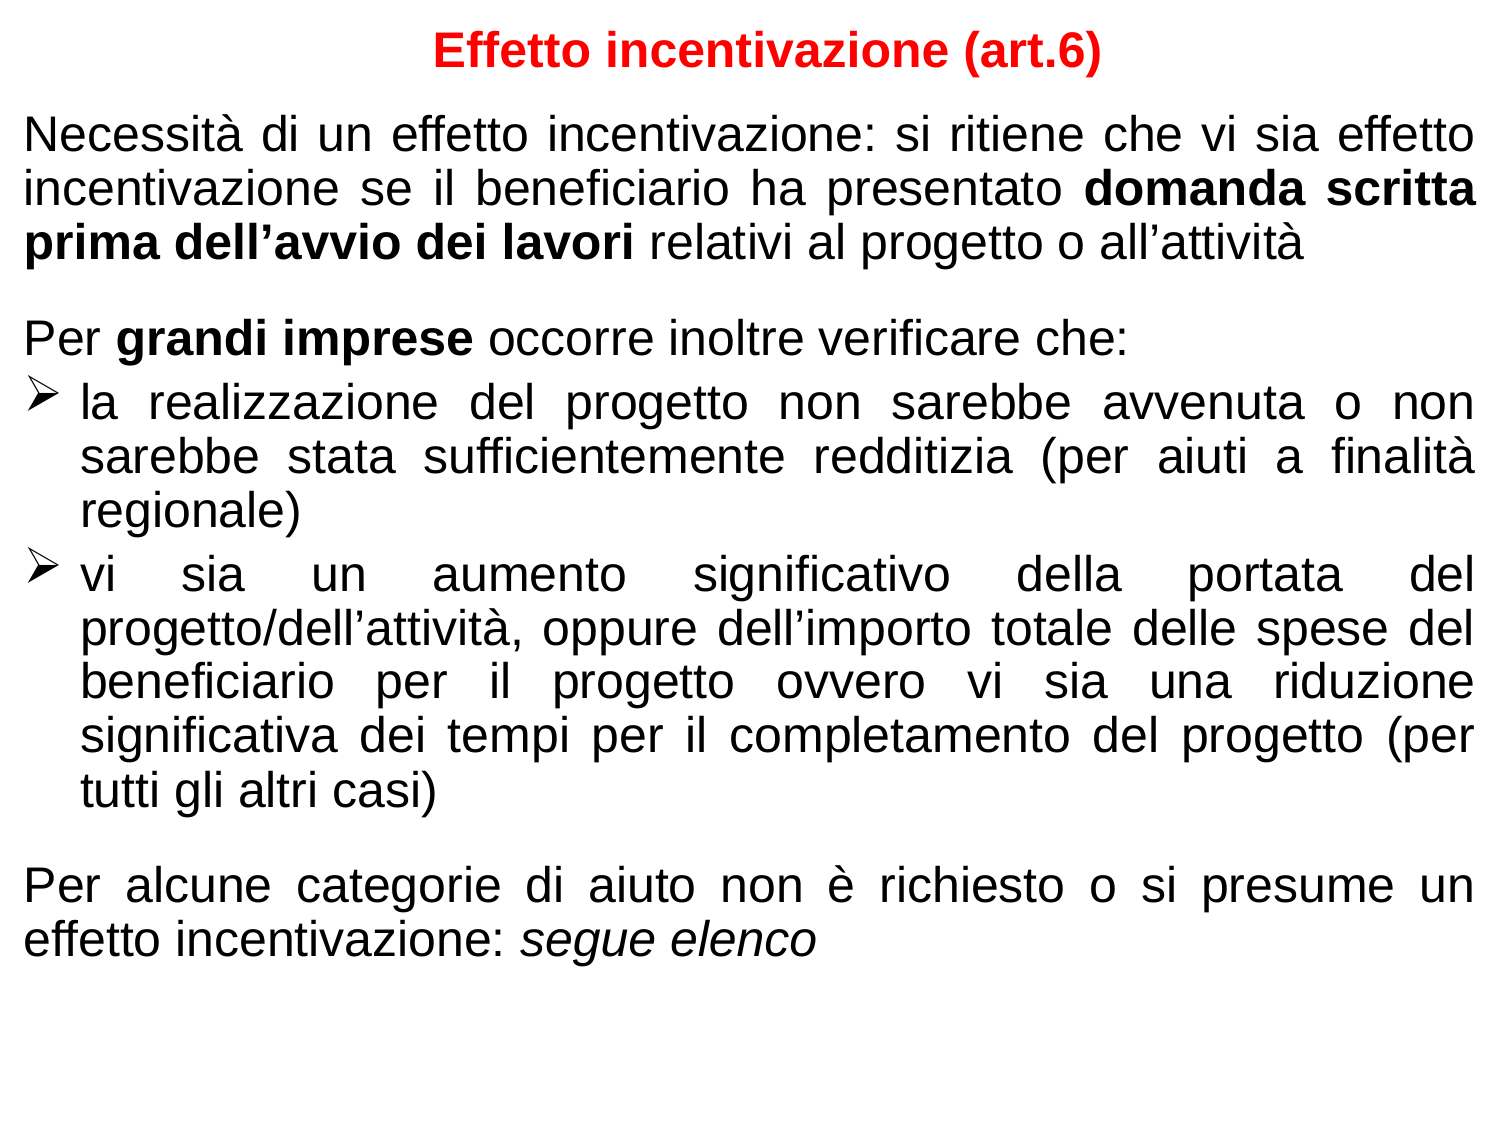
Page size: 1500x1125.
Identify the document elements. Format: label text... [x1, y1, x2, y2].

title Effetto incentivazione (art.6) [147, 0, 1389, 100]
text_box [419, 0, 1081, 65]
list Necessità di un effetto incentivazione: si ritiene che vi sia effetto incentivazione se il beneficiario ha presentato domanda scritta prima dell’avvio dei lavori relativi al progetto o all’attività Per grandi imprese occorre inoltre verificare che: la realizzazione del progetto non sarebbe avvenuta o non sarebbe stata sufficientemente redditizia (per aiuti a finalità regionale) vi sia un aumento significativo della portata del progetto/dell’attività, oppure dell’importo totale delle spese del beneficiario per il progetto ovvero vi sia una riduzione significativa dei tempi per il completamento del progetto (per tutti gli altri casi) Per alcune categorie di aiuto non è richiesto o si presume un effetto incentivazione: segue elenco [8, 100, 1492, 1042]
